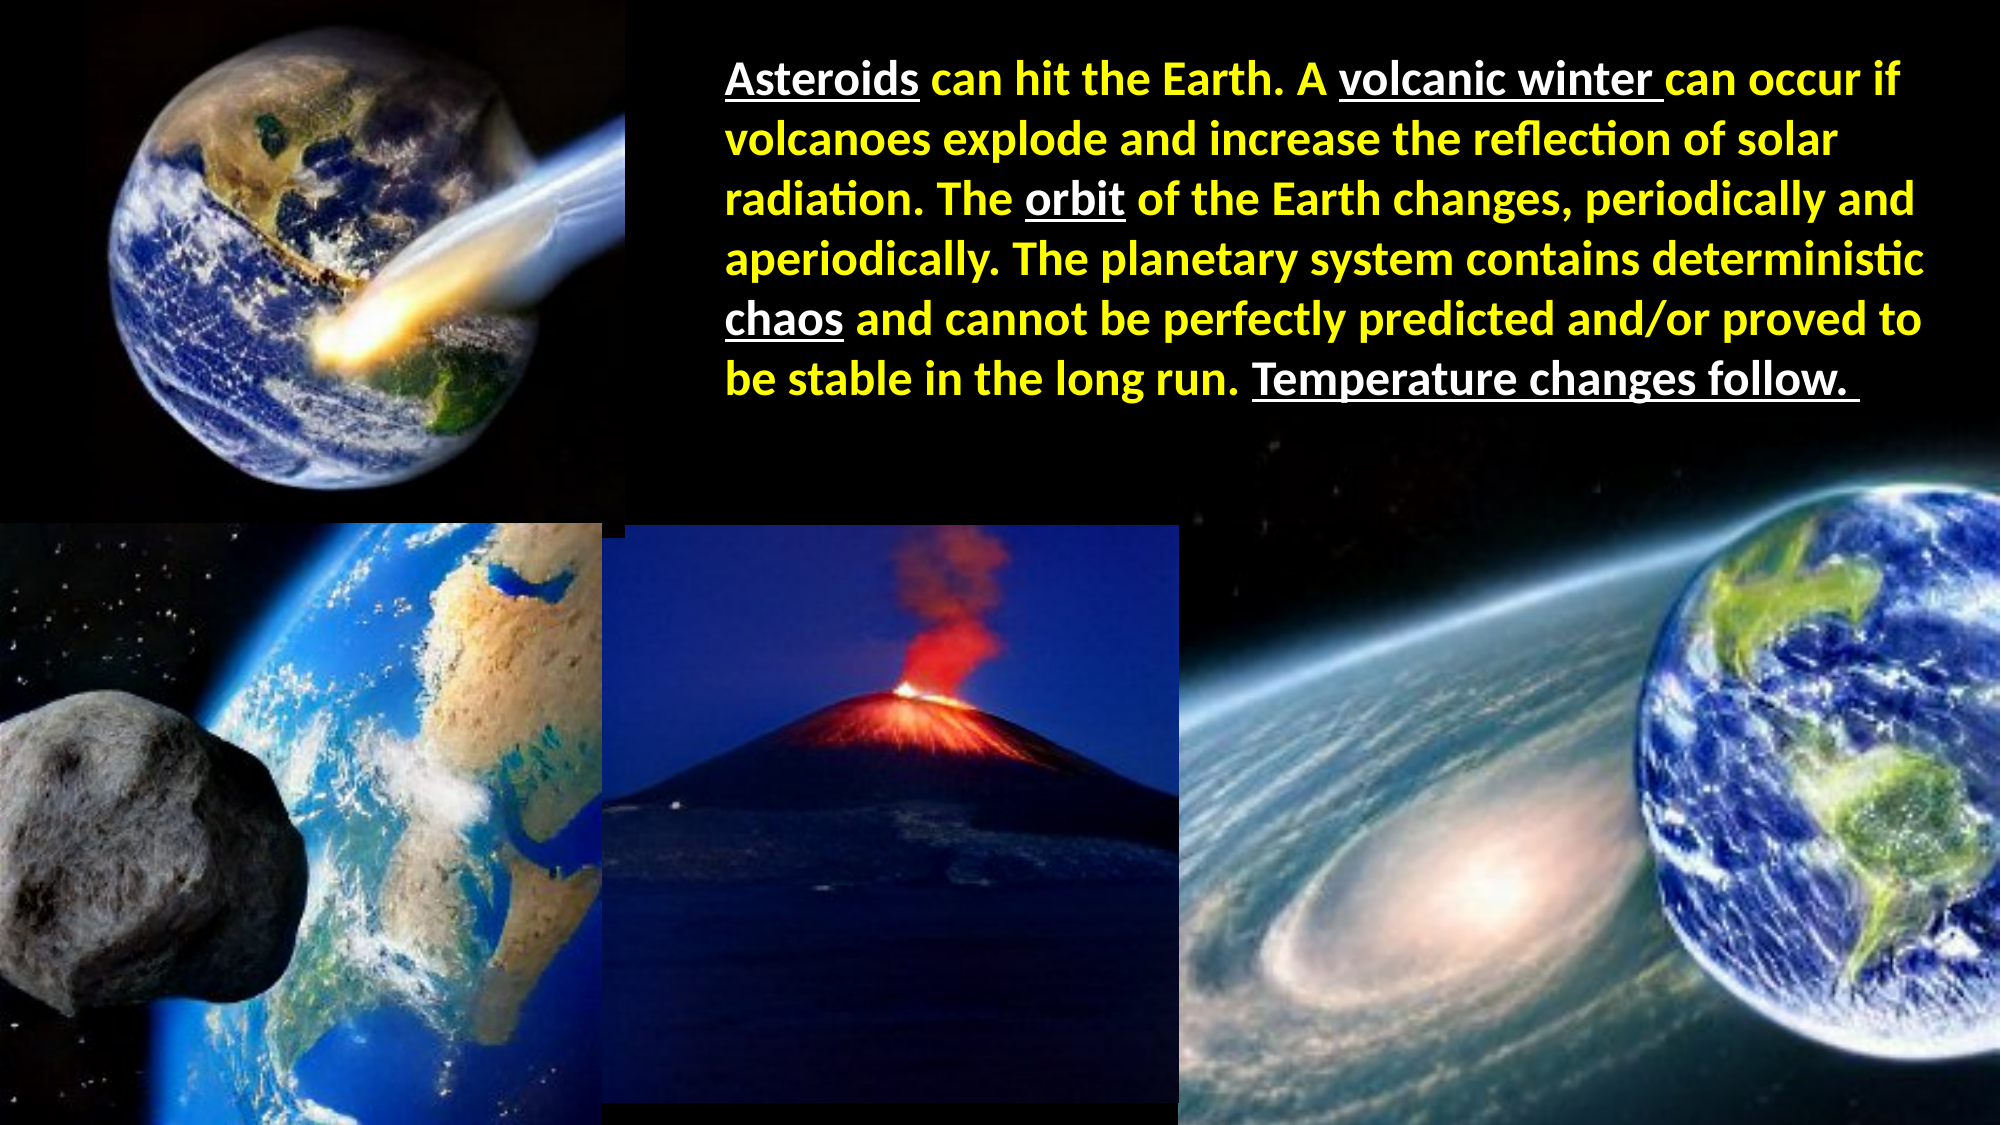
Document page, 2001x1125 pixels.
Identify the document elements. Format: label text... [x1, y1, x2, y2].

picture [0, 0, 2000, 1125]
text_box Asteroids can hit the Earth. A volcanic winter can occur if volcanoes explode and increase the reflection of solar radiation. The orbit of the Earth changes, periodically and aperiodically. The planetary system contains deterministic chaos and cannot be perfectly predicted and/or proved to be stable in the long run. Temperature changes follow. [709, 38, 1943, 414]
